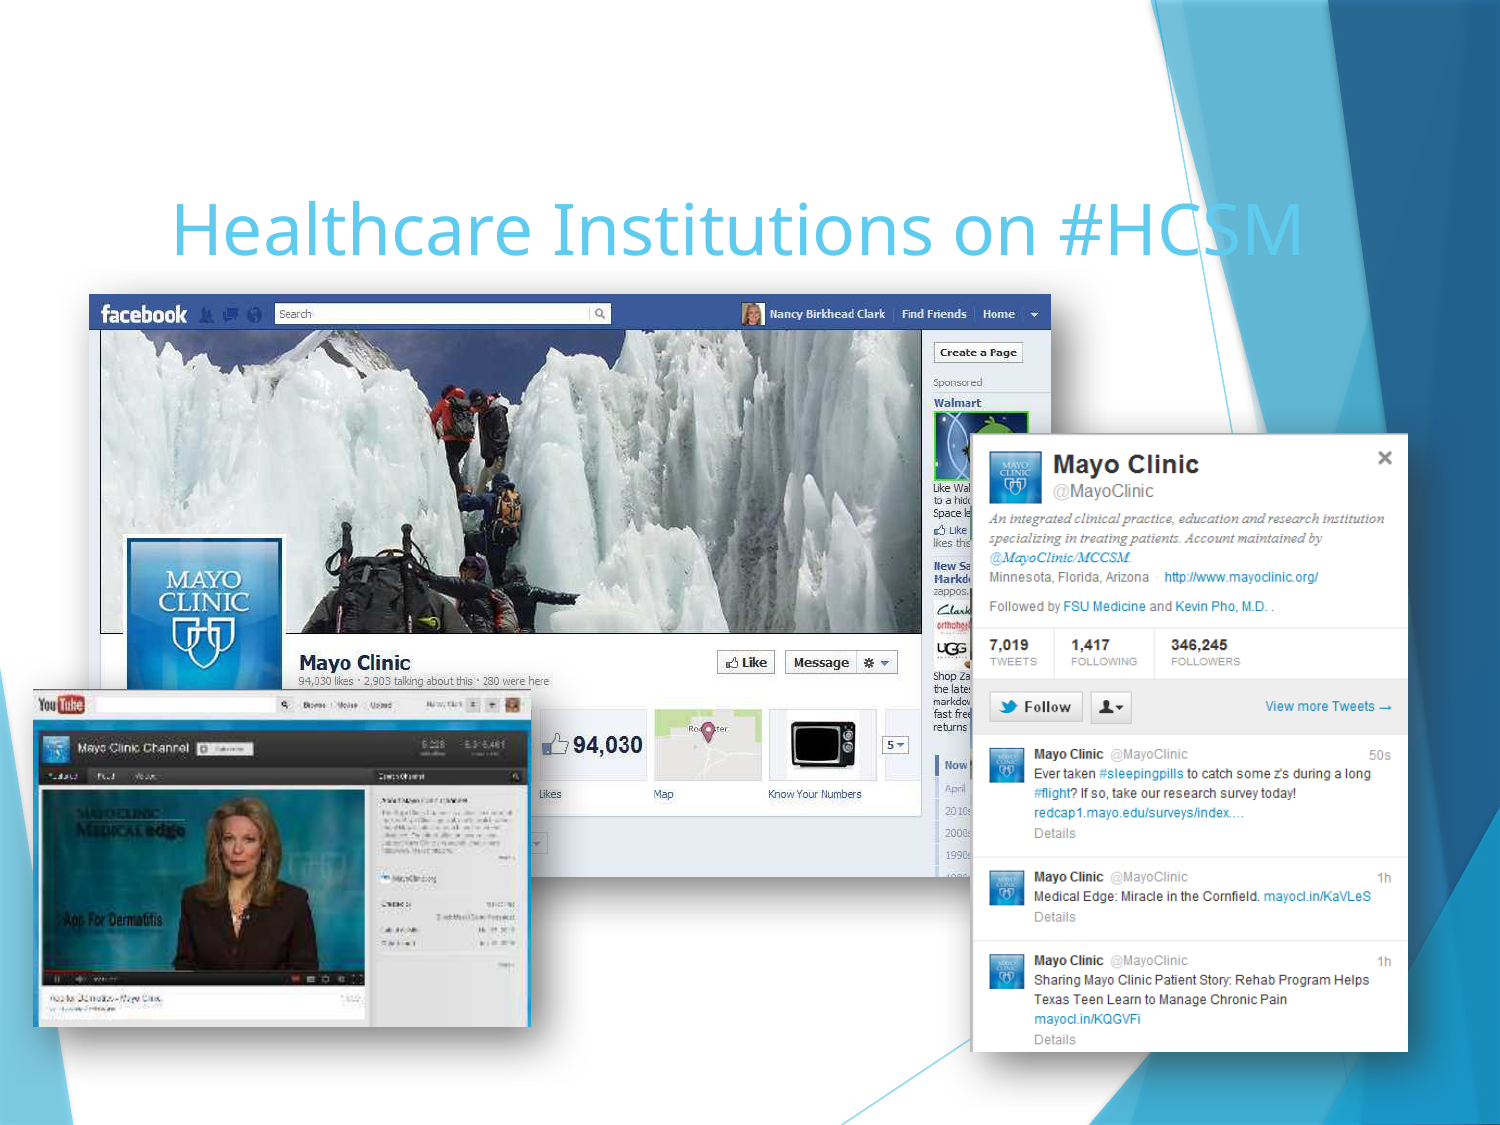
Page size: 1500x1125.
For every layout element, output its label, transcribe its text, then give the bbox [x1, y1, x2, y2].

title Healthcare Institutions on #HCSM [155, 176, 1348, 287]
picture [32, 294, 1409, 1053]
